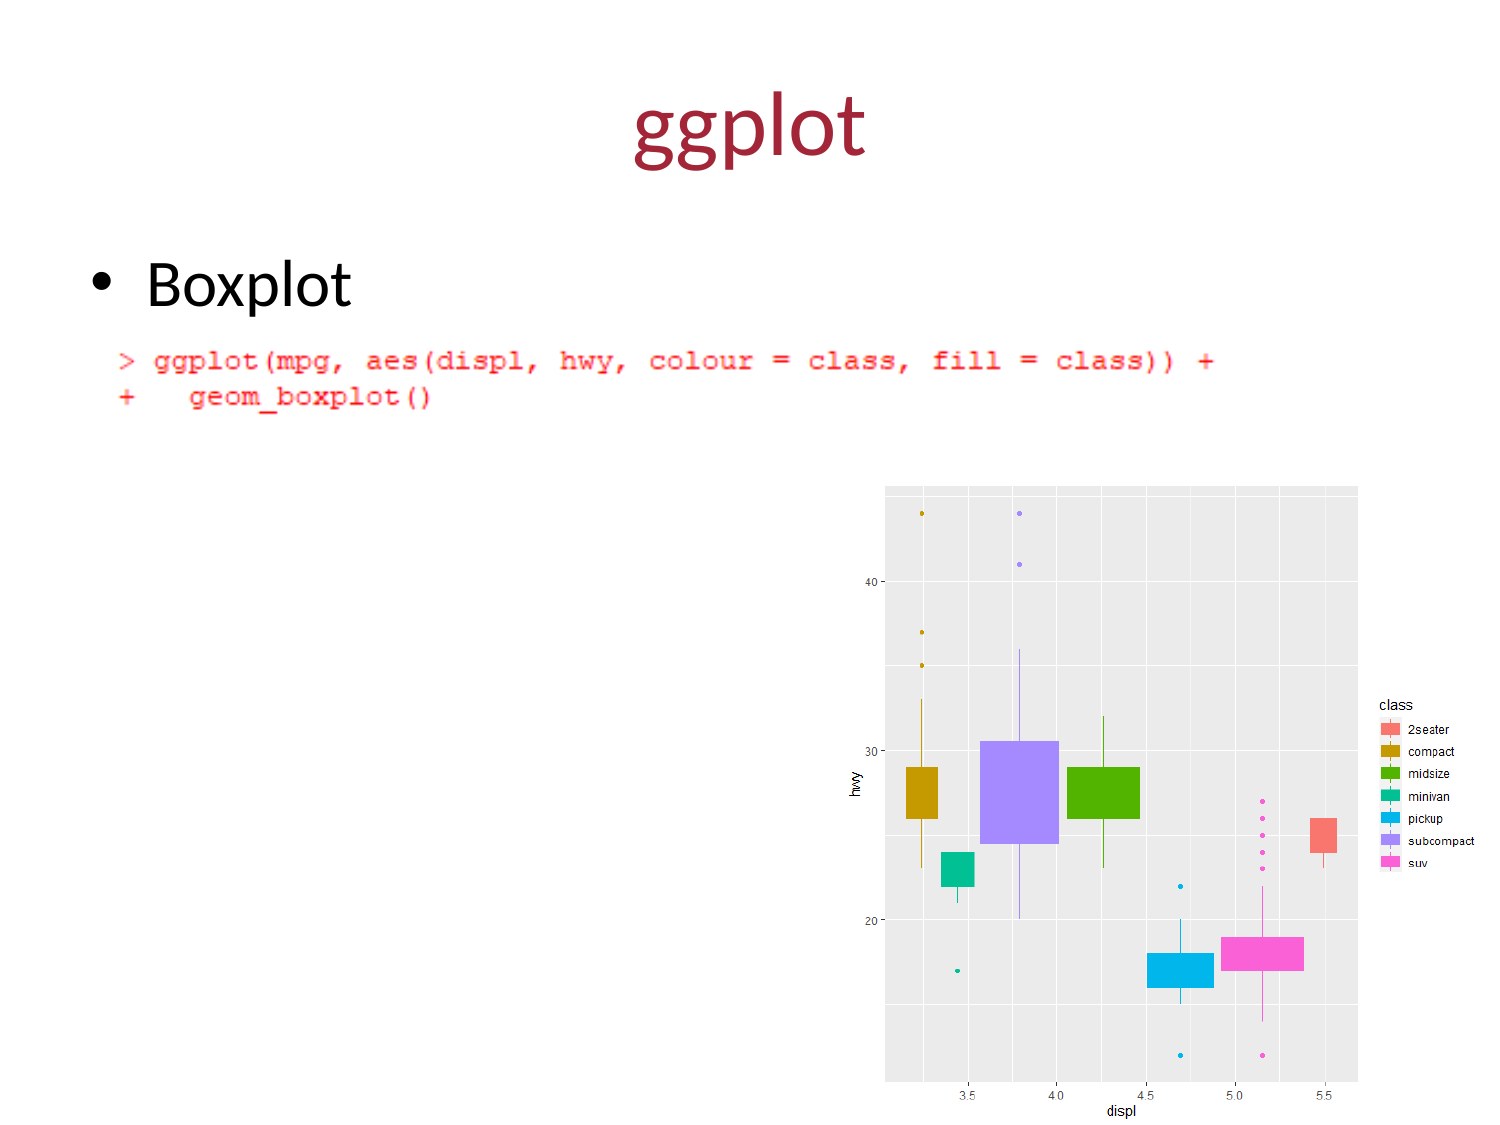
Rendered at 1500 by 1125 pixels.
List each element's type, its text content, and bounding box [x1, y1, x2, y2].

list Boxplot [75, 232, 1425, 975]
picture [840, 478, 1488, 1125]
title ggplot [75, 24, 1425, 213]
picture [112, 343, 1265, 422]
